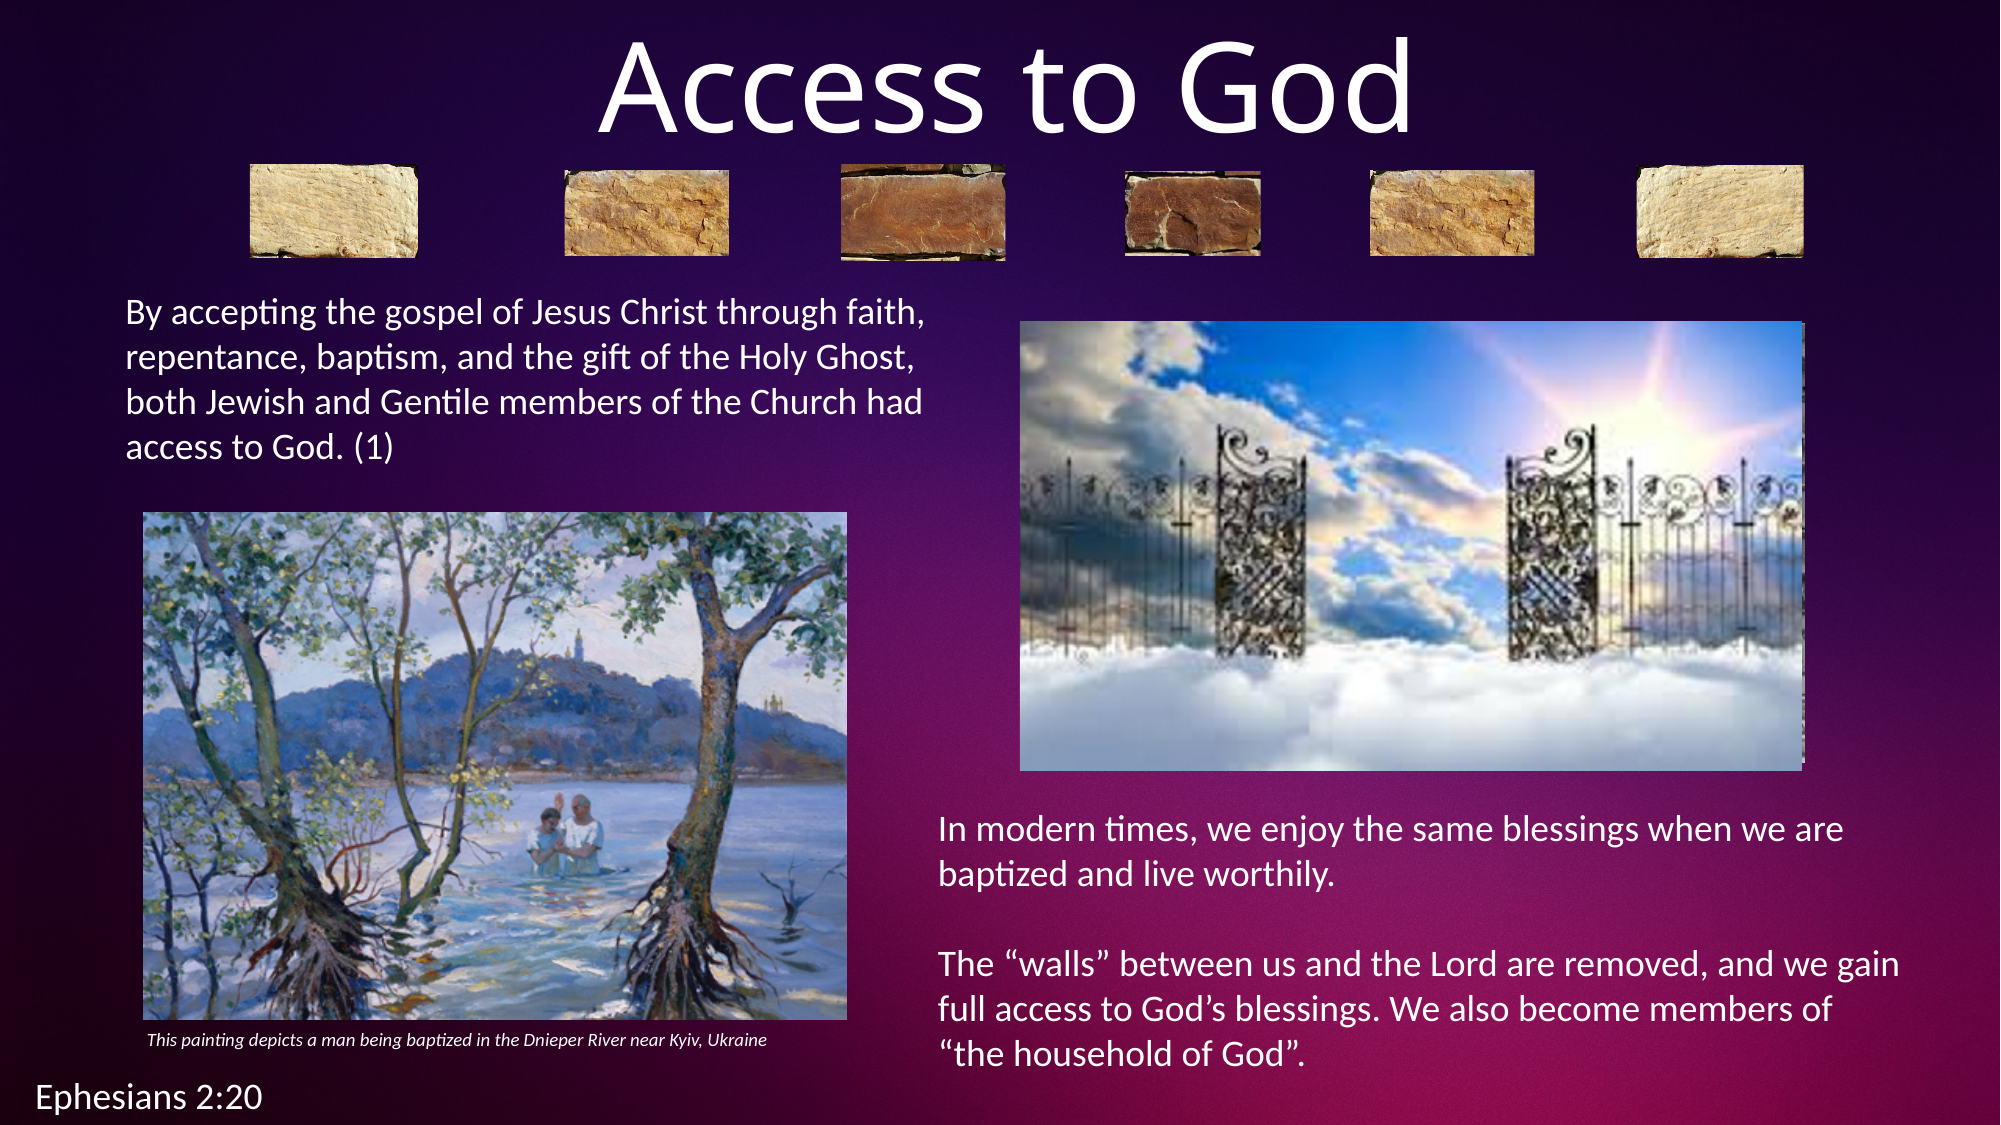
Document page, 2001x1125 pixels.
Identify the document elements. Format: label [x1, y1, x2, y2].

picture [0, 0, 2000, 1125]
text_box [132, 512, 859, 1059]
